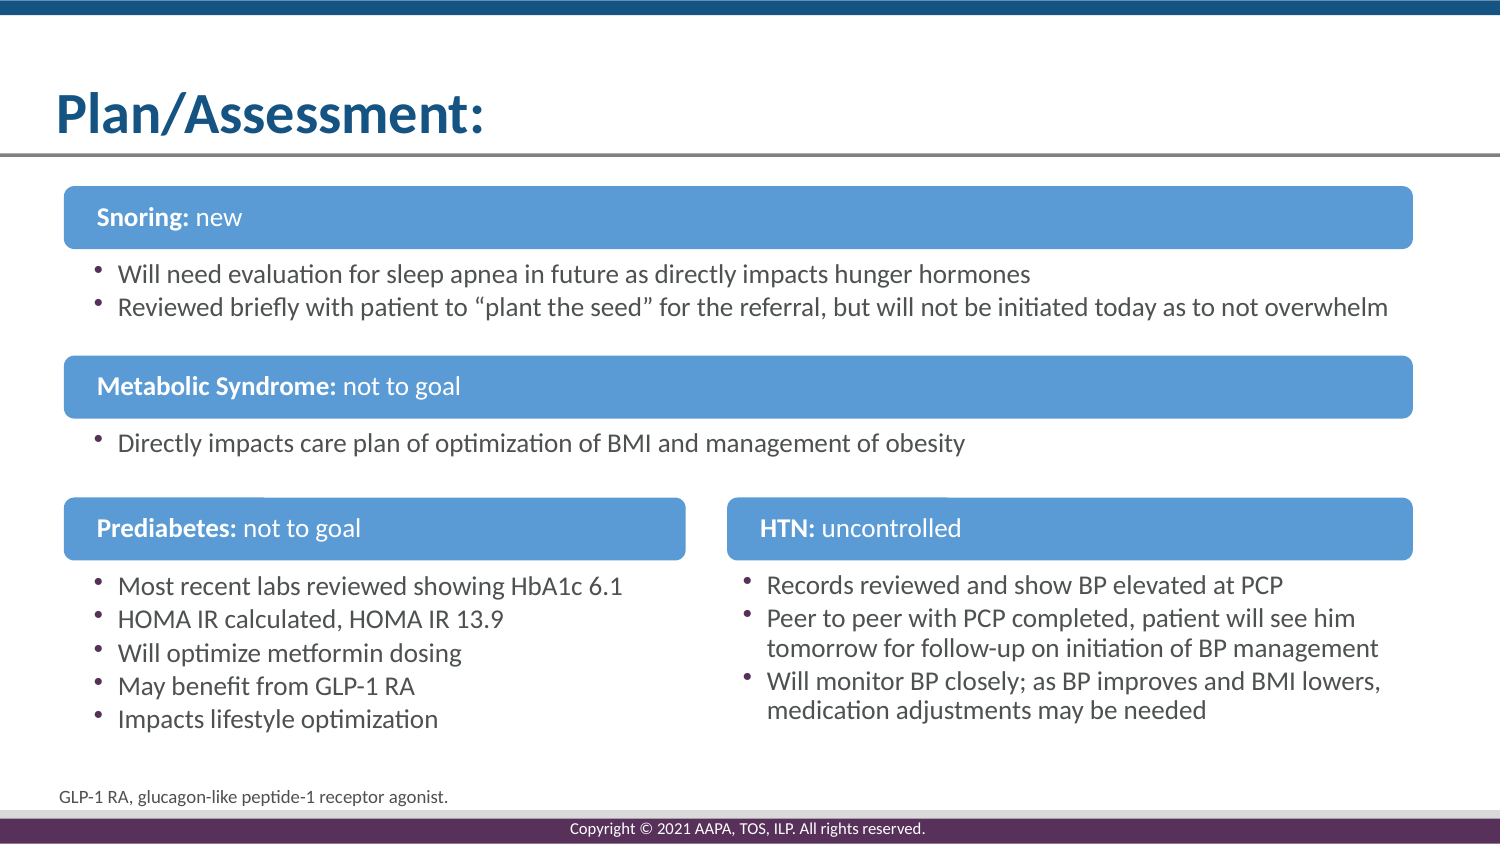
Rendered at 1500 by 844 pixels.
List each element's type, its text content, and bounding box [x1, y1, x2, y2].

text_box Snoring: new [63, 186, 1413, 250]
text_box Most recent labs reviewed showing HbA1c 6.1 HOMA IR calculated, HOMA IR 13.9 Will optimize metformin dosing May benefit from GLP-1 RA Impacts lifestyle optimization [63, 557, 712, 747]
text_box Will need evaluation for sleep apnea in future as directly impacts hunger hormones Reviewed briefly with patient to “plant the seed” for the referral, but will not be initiated today as to not overwhelm [63, 244, 1431, 368]
text_box Metabolic Syndrome: not to goal [63, 355, 1413, 419]
text_box Records reviewed and show BP elevated at PCP Peer to peer with PCP completed, patient will see him tomorrow for follow-up on initiation of BP management Will monitor BP closely; as BP improves and BMI lowers, medication adjustments may be needed [712, 556, 1431, 798]
title Plan/Assessment: [41, 0, 1431, 154]
text_box Prediabetes: not to goal [63, 497, 686, 561]
text_box HTN: uncontrolled [727, 497, 1413, 561]
text_box GLP-1 RA, glucagon-like peptide-1 receptor agonist. [44, 747, 1377, 815]
text_box Directly impacts care plan of optimization of BMI and management of obesity [63, 414, 1352, 468]
